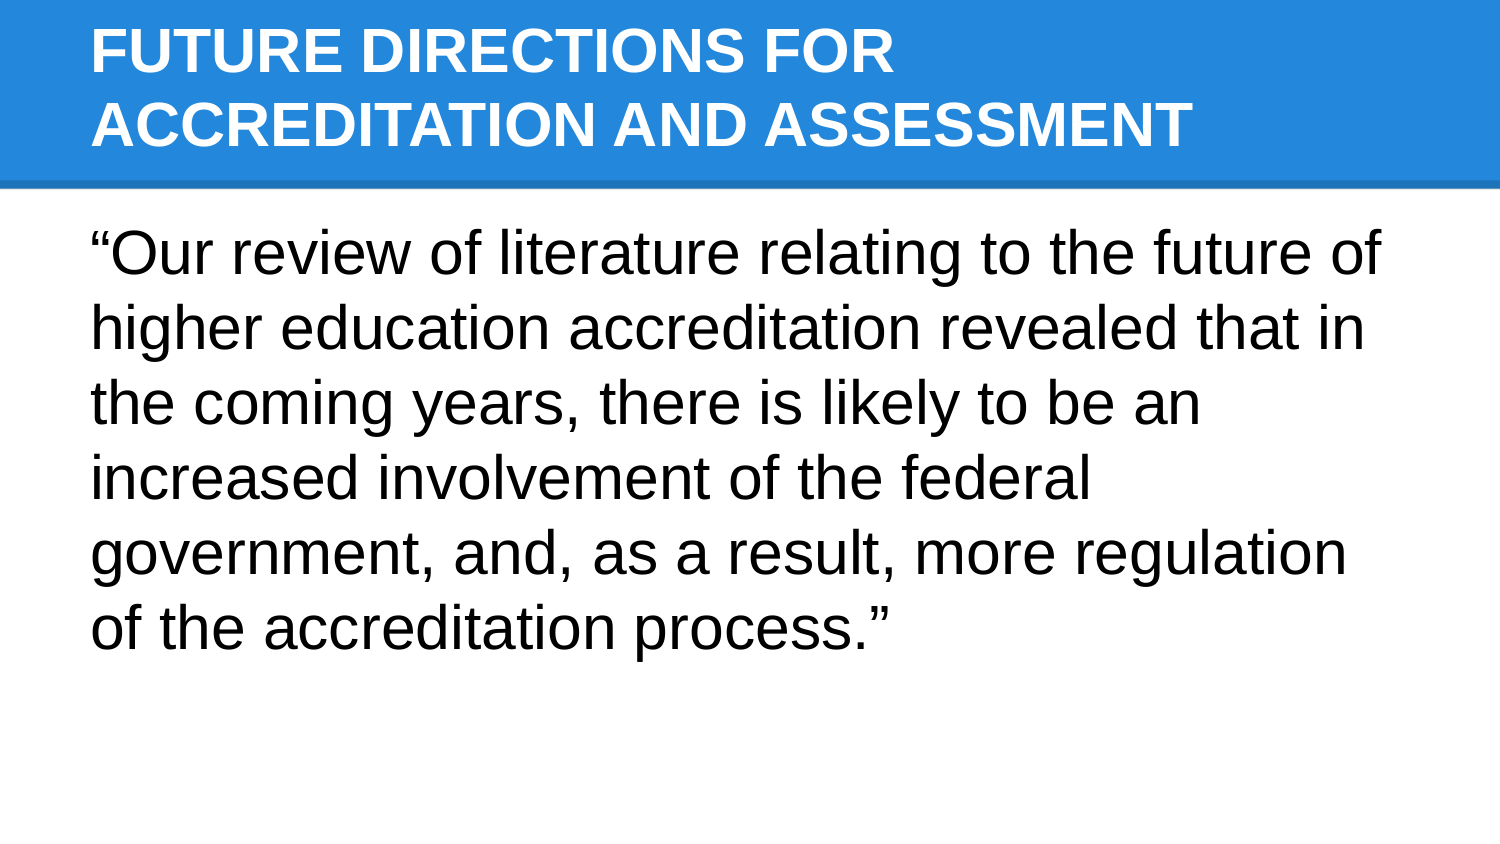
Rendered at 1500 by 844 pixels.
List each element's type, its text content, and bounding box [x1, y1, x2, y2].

title FUTURE DIRECTIONS FOR ACCREDITATION AND ASSESSMENT [75, 33, 1425, 175]
list “Our review of literature relating to the future of higher education accreditation revealed that in the coming years, there is likely to be an increased involvement of the federal government, and, as a result, more regulation of the accreditation process.” [75, 196, 1425, 808]
